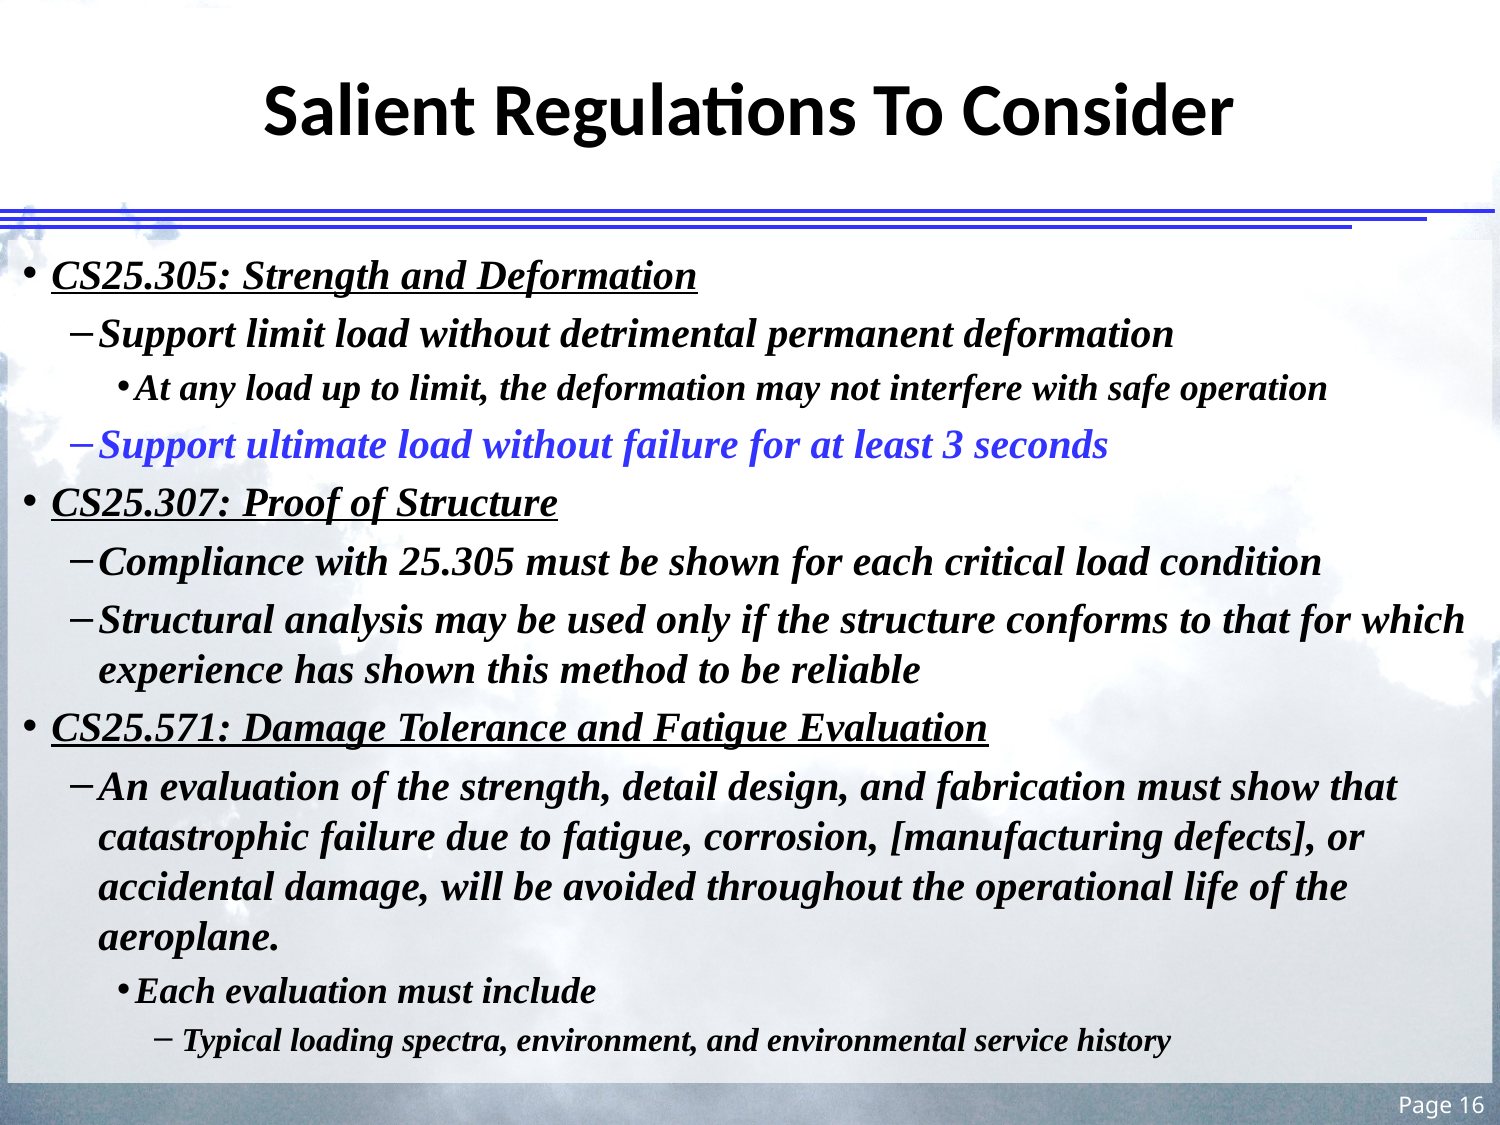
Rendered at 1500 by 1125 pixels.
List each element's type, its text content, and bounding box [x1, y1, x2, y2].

list CS25.305: Strength and Deformation Support limit load without detrimental permanent deformation At any load up to limit, the deformation may not interfere with safe operation Support ultimate load without failure for at least 3 seconds CS25.307: Proof of Structure Compliance with 25.305 must be shown for each critical load condition Structural analysis may be used only if the structure conforms to that for which experience has shown this method to be reliable CS25.571: Damage Tolerance and Fatigue Evaluation An evaluation of the strength, detail design, and fabrication must show that catastrophic failure due to fatigue, corrosion, [manufacturing defects], or accidental damage, will be avoided throughout the operational life of the aeroplane. Each evaluation must include Typical loading spectra, environment, and environmental service history [7, 239, 1493, 1083]
title Salient Regulations To Consider [7, 7, 1493, 203]
picture [0, 0, 1500, 1125]
slide_number Page 16 [1380, 1087, 1500, 1125]
